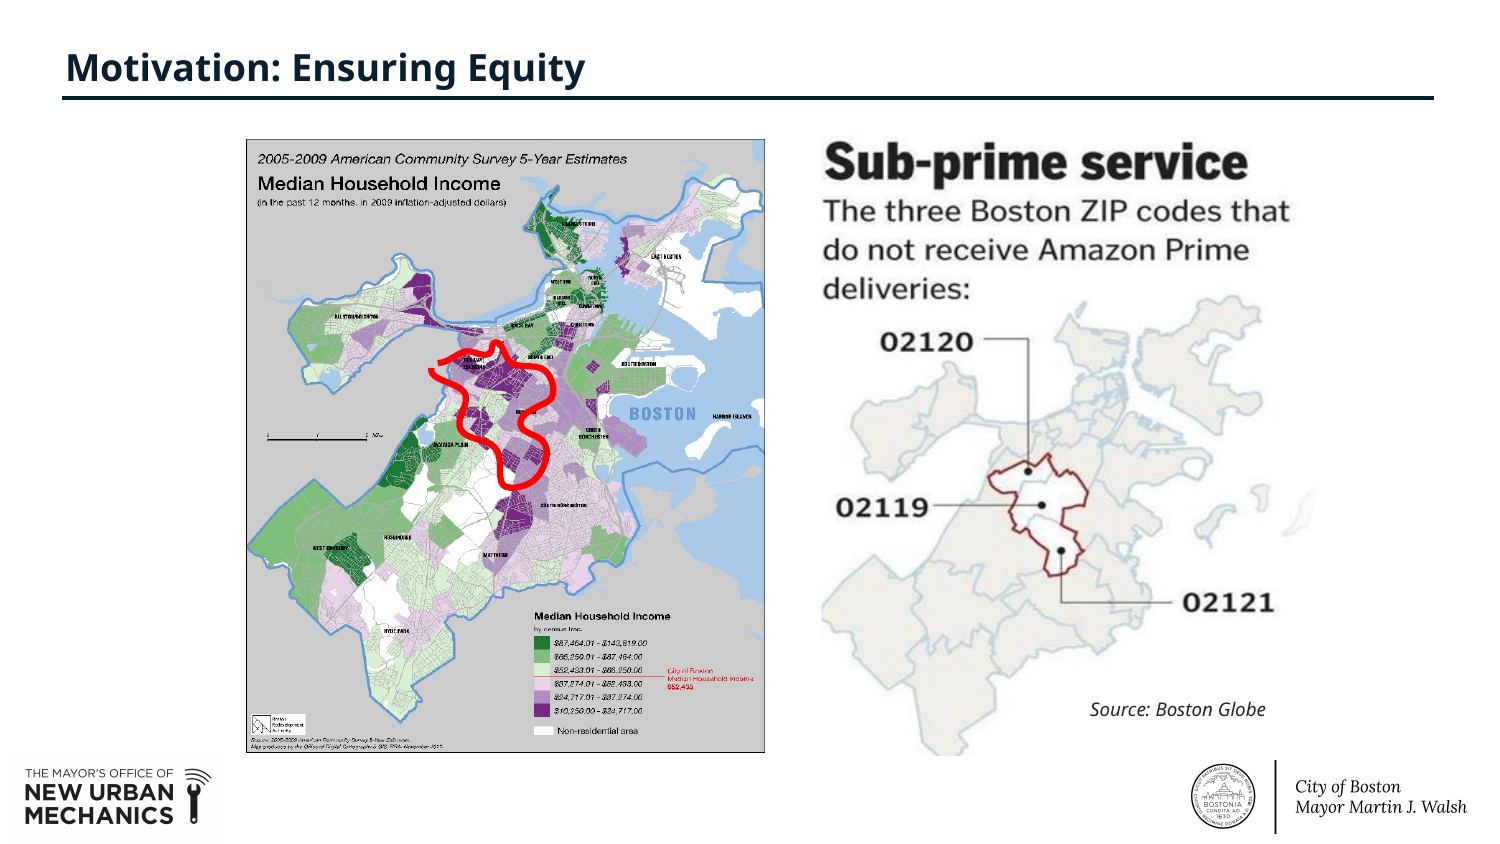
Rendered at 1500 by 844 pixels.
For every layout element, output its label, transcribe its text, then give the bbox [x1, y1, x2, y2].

title Motivation: Ensuring Equity [49, 36, 913, 98]
picture [1185, 760, 1486, 834]
picture [231, 135, 778, 757]
picture [8, 751, 227, 844]
picture [821, 135, 1327, 757]
